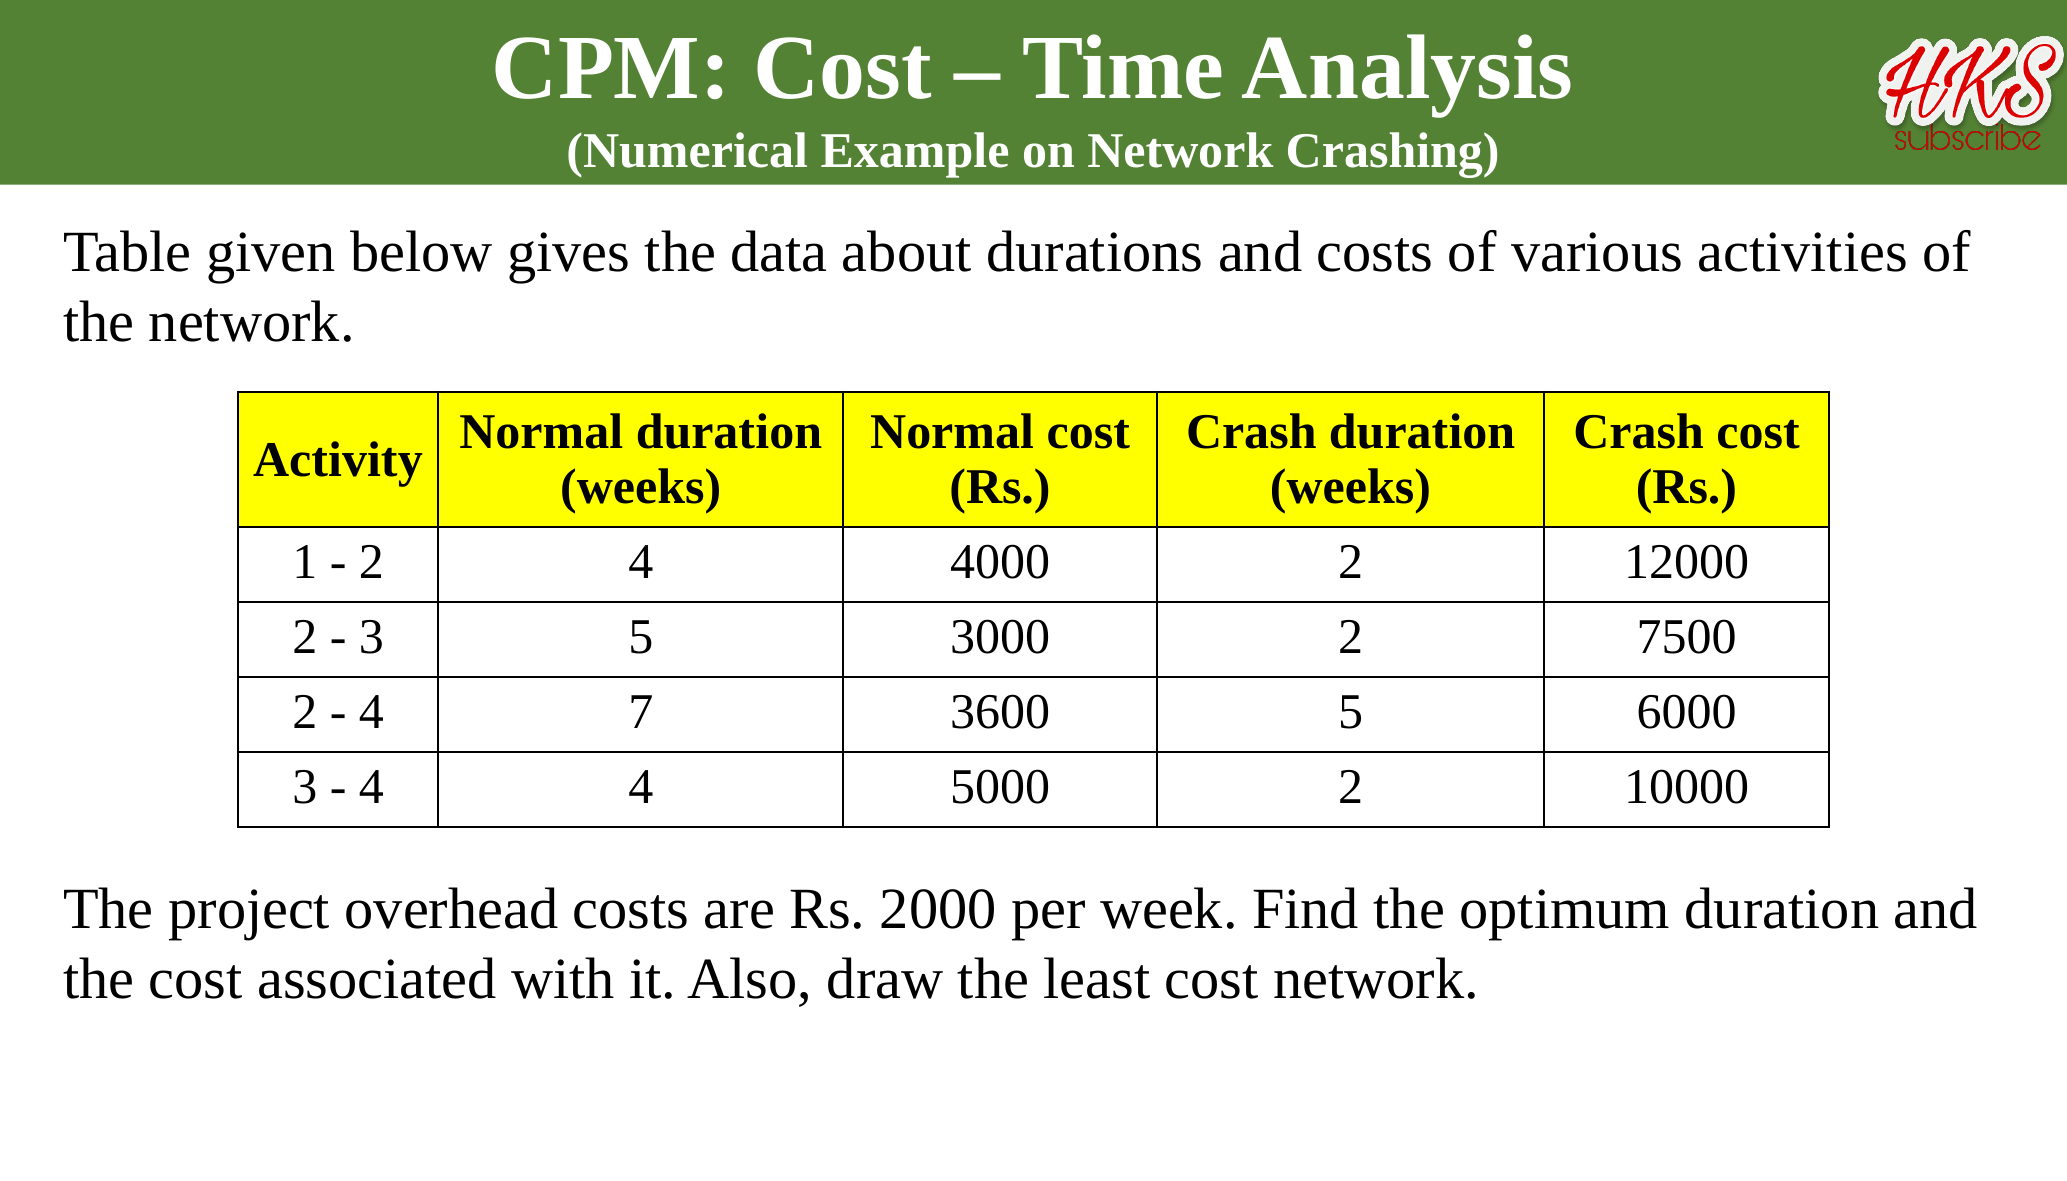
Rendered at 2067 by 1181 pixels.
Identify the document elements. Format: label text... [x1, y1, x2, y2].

table_cell 4000 [844, 528, 1156, 601]
table_cell 7 [439, 678, 842, 751]
table_cell 10000 [1545, 753, 1828, 826]
table_cell 7500 [1545, 603, 1828, 676]
table_header Normal cost (Rs.) [844, 393, 1156, 526]
table_cell 12000 [1545, 528, 1828, 601]
table_cell 3600 [844, 678, 1156, 751]
table_cell 2 - 4 [239, 678, 437, 751]
table_cell 4 [439, 753, 842, 826]
table_cell 3 - 4 [239, 753, 437, 826]
table_cell 2 [1158, 753, 1543, 826]
table_cell 2 - 3 [239, 603, 437, 676]
table_header Normal duration (weeks) [439, 393, 842, 526]
text_box CPM: Cost – Time Analysis (Numerical Example on Network Crashing) [0, 0, 2067, 185]
table_cell 4 [439, 528, 842, 601]
table_cell 2 [1158, 603, 1543, 676]
table_header Activity [239, 393, 437, 526]
table_cell 2 [1158, 528, 1543, 601]
table_cell 3000 [844, 603, 1156, 676]
table_cell 1 - 2 [239, 528, 437, 601]
table_header Crash cost (Rs.) [1545, 393, 1828, 526]
table_cell 5000 [844, 753, 1156, 826]
table_header Crash duration (weeks) [1158, 393, 1543, 526]
table_cell 5 [1158, 678, 1543, 751]
text_box Table given below gives the data about durations and costs of various activities of the network. [48, 205, 2019, 361]
table_cell 5 [439, 603, 842, 676]
table_cell 6000 [1545, 678, 1828, 751]
text_box The project overhead costs are Rs. 2000 per week. Find the optimum duration and the cost associated with it. Also, draw the least cost network. [48, 863, 2019, 1018]
picture [1876, 34, 2067, 153]
